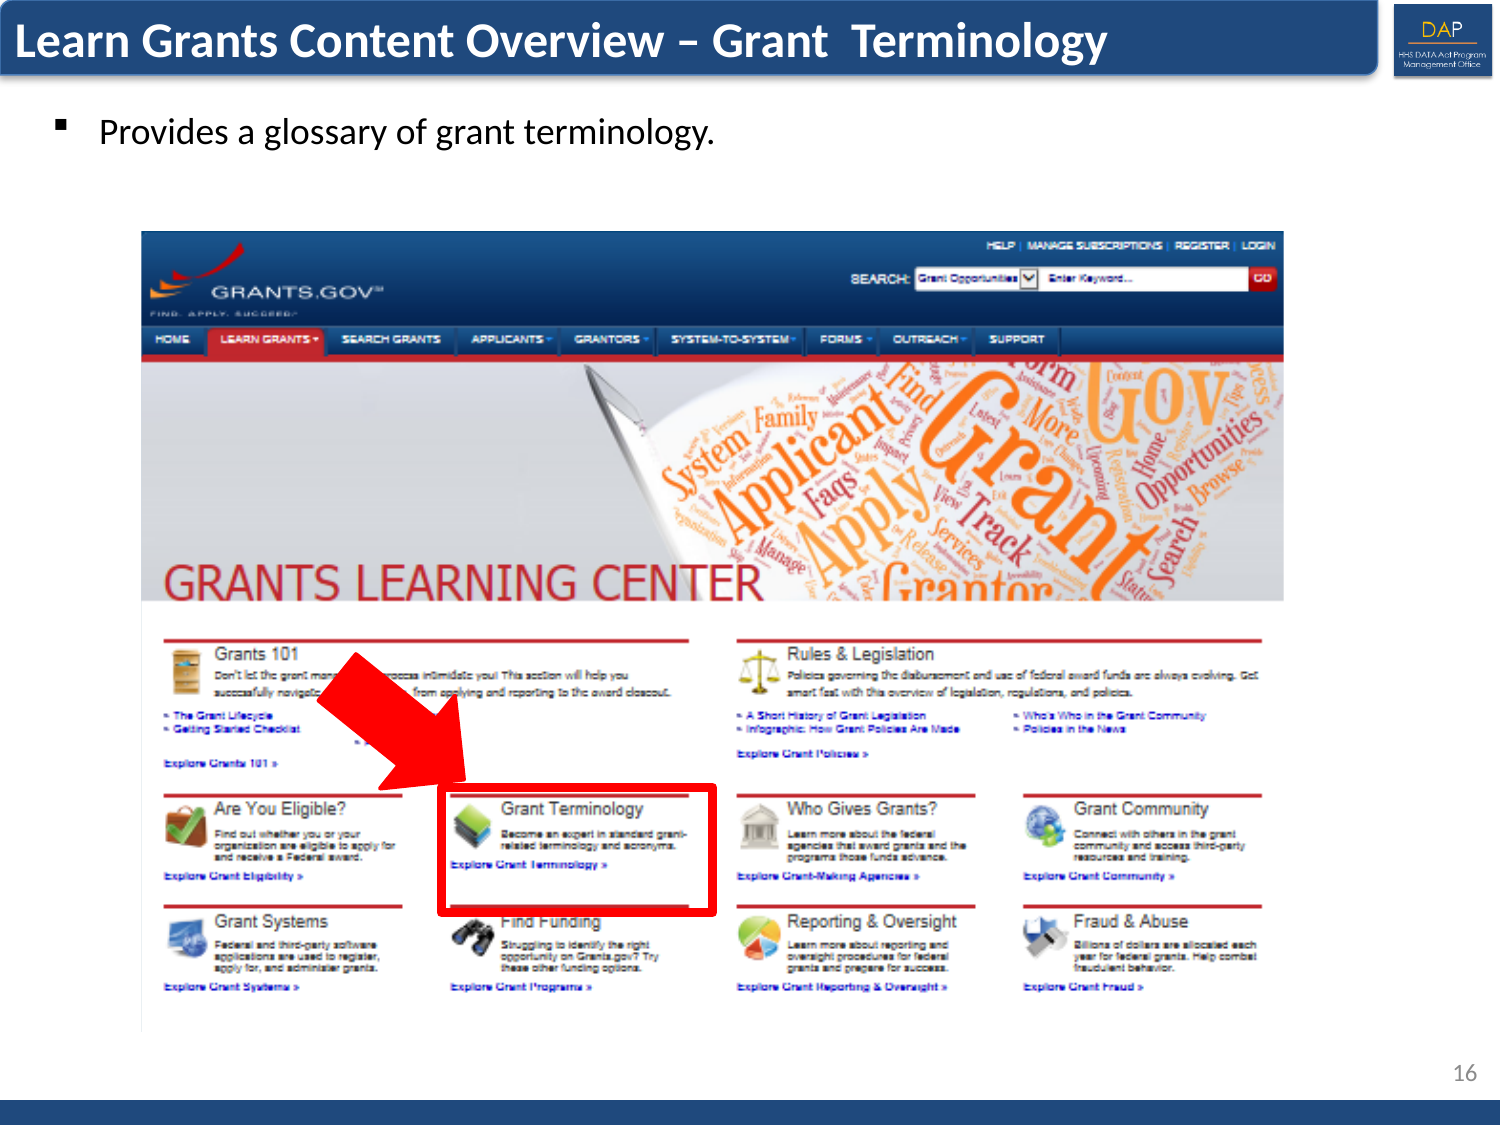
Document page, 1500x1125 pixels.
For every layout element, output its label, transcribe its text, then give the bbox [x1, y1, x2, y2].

slide_number 16 [1142, 1042, 1493, 1102]
text_box Provides a glossary of grant terminology. [37, 99, 1388, 160]
picture [141, 230, 1284, 1032]
picture [1387, 2, 1497, 82]
text_box Learn Grants Content Overview – Grant Terminology [0, 0, 1275, 75]
